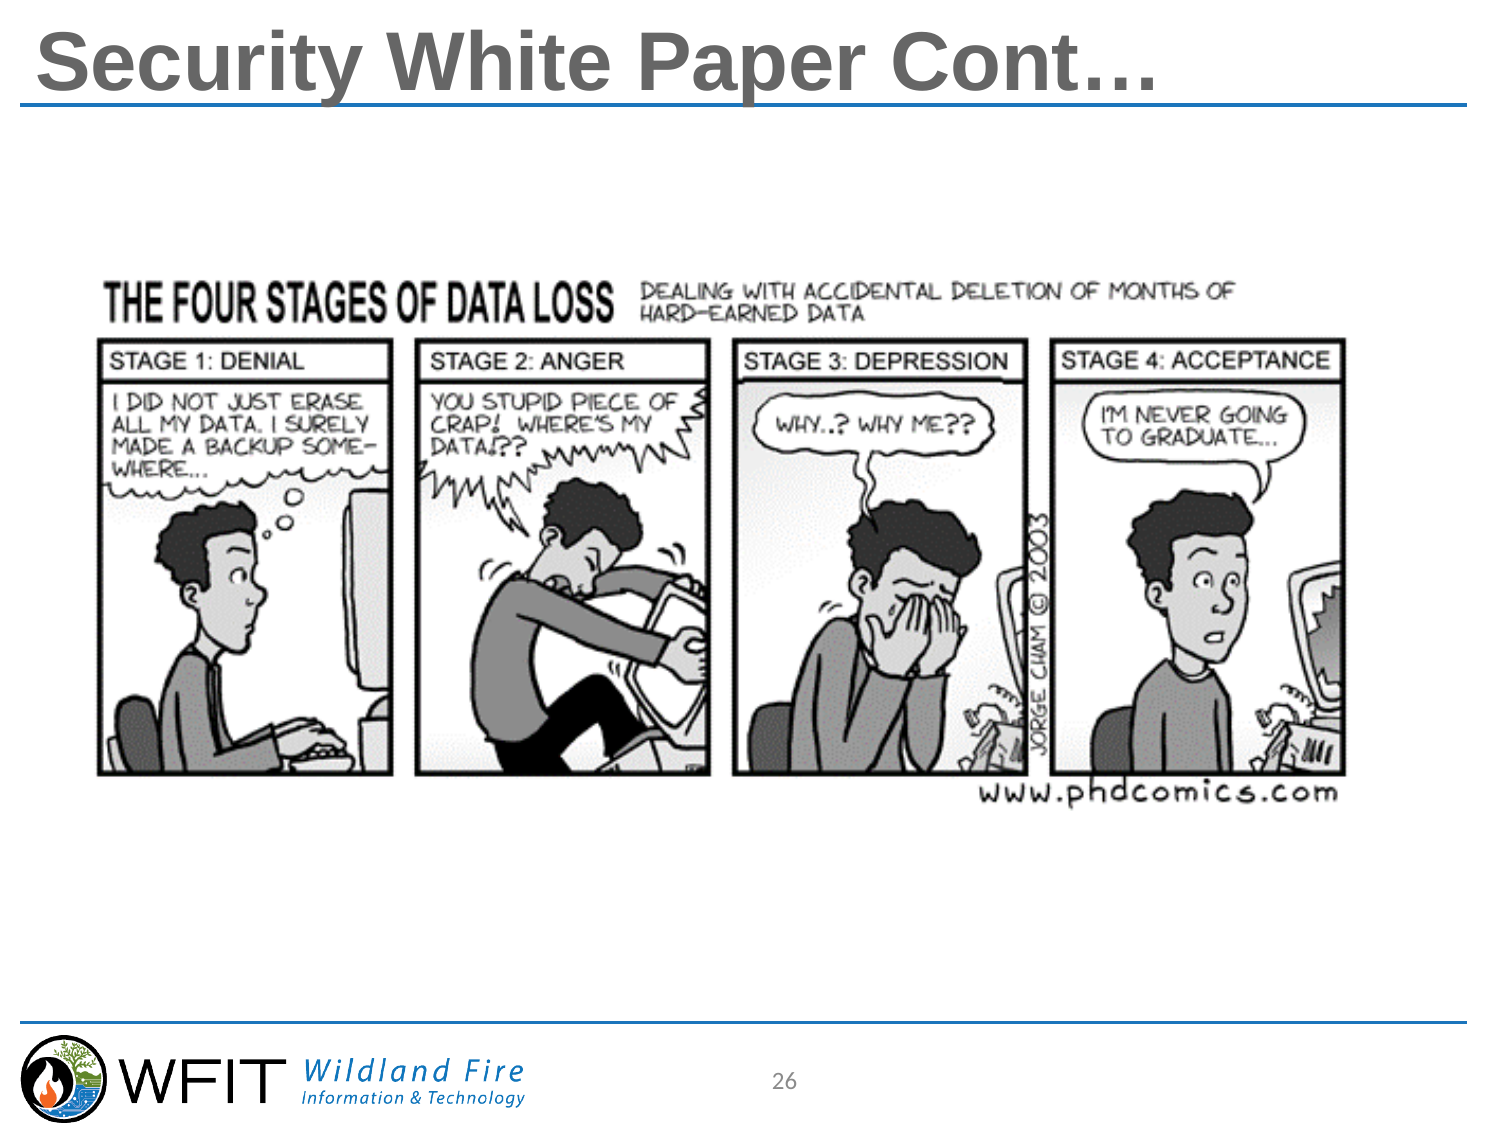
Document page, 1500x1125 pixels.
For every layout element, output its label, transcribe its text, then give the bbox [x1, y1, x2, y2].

picture [20, 1035, 525, 1123]
picture [87, 262, 1357, 813]
title Security White Paper Cont… [20, 0, 1467, 105]
